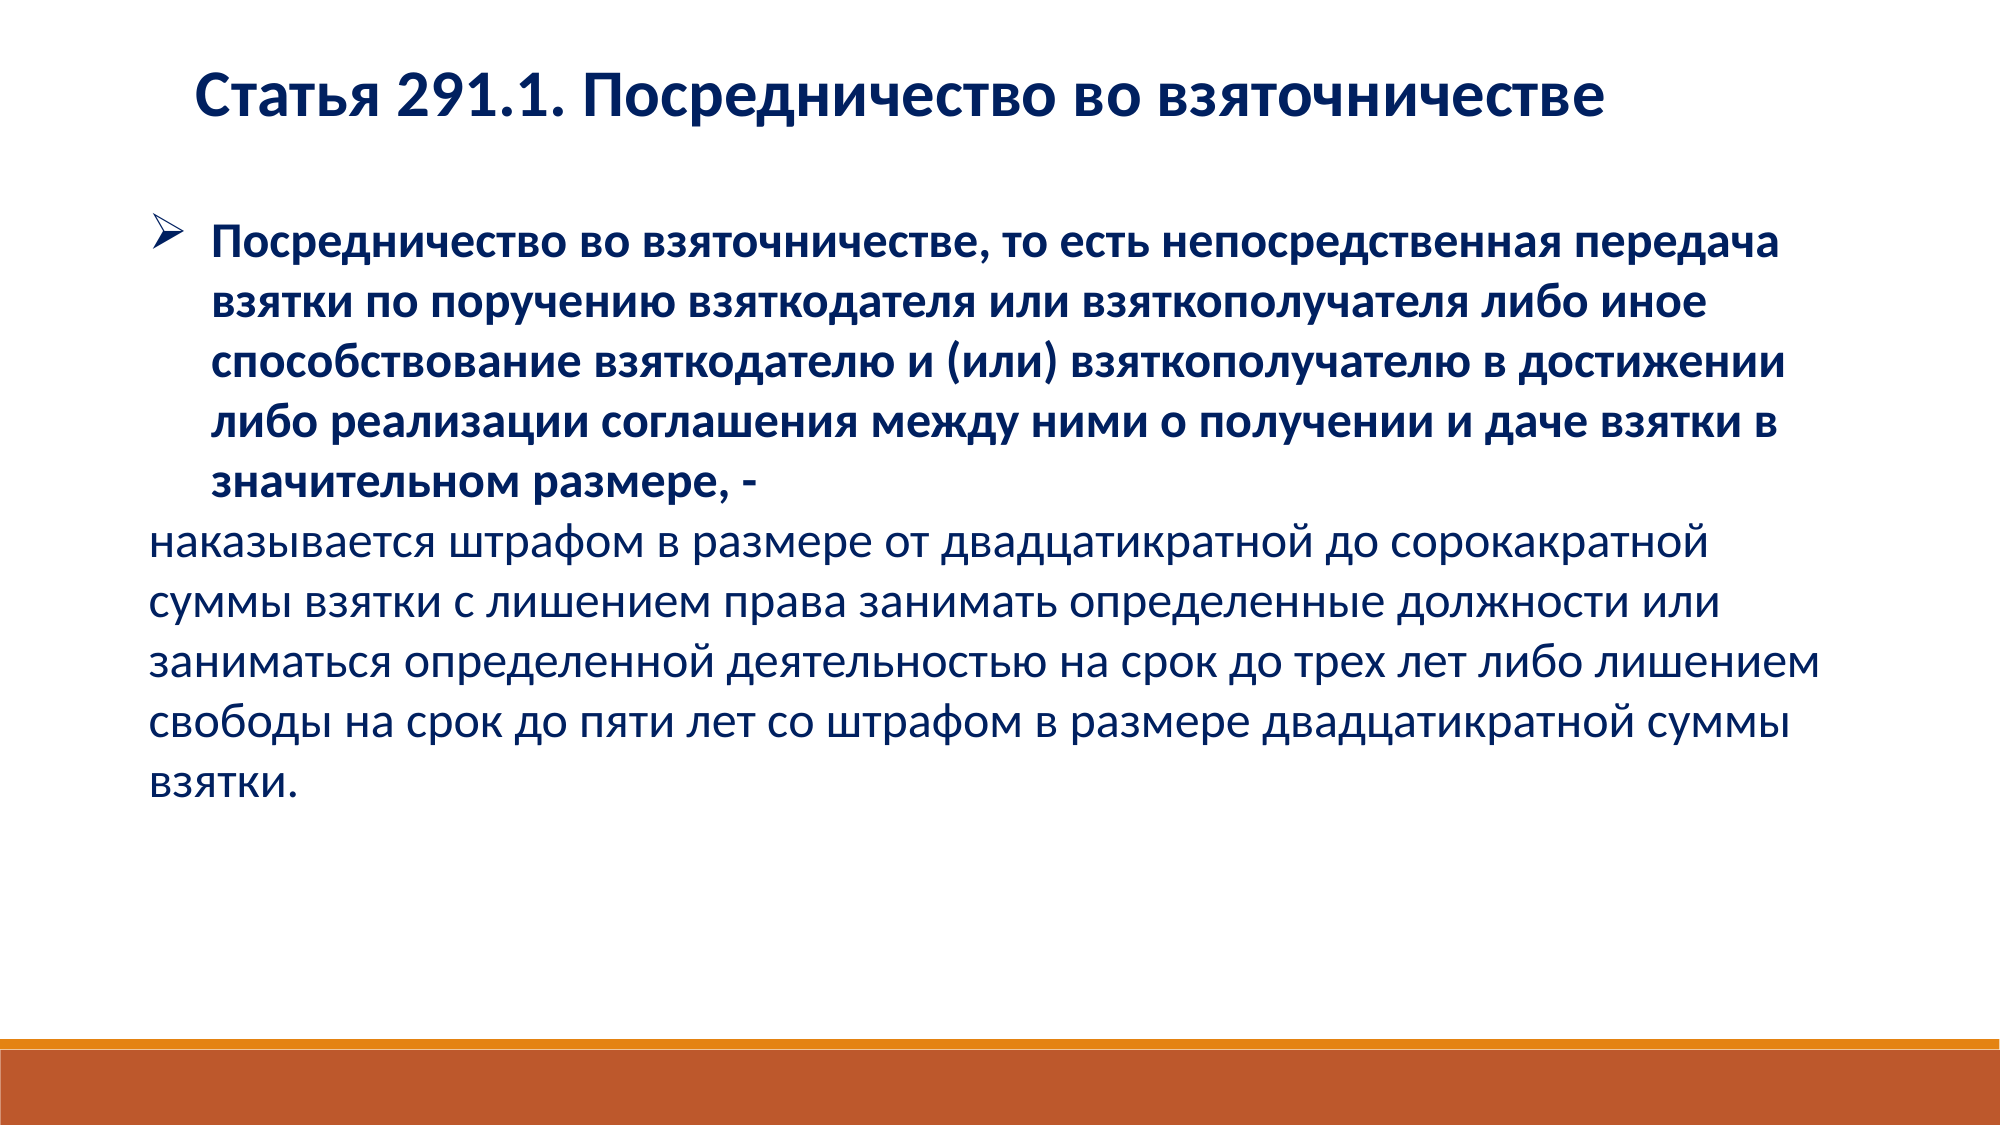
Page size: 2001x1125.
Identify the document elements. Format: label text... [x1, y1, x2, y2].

text_box Посредничество во взяточничестве, то есть непосредственная передача взятки по поручению взяткодателя или взяткополучателя либо иное способствование взяткодателю и (или) взяткополучателю в достижении либо реализации соглашения между ними о получении и даче взятки в значительном размере, - наказывается штрафом в размере от двадцатикратной до сорокакратной суммы взятки с лишением права занимать определенные должности или заниматься определенной деятельностью на срок до трех лет либо лишением свободы на срок до пяти лет со штрафом в размере двадцатикратной суммы взятки. [133, 200, 1867, 875]
text_box Статья 291.1. Посредничество во взяточничестве [181, 42, 1788, 138]
